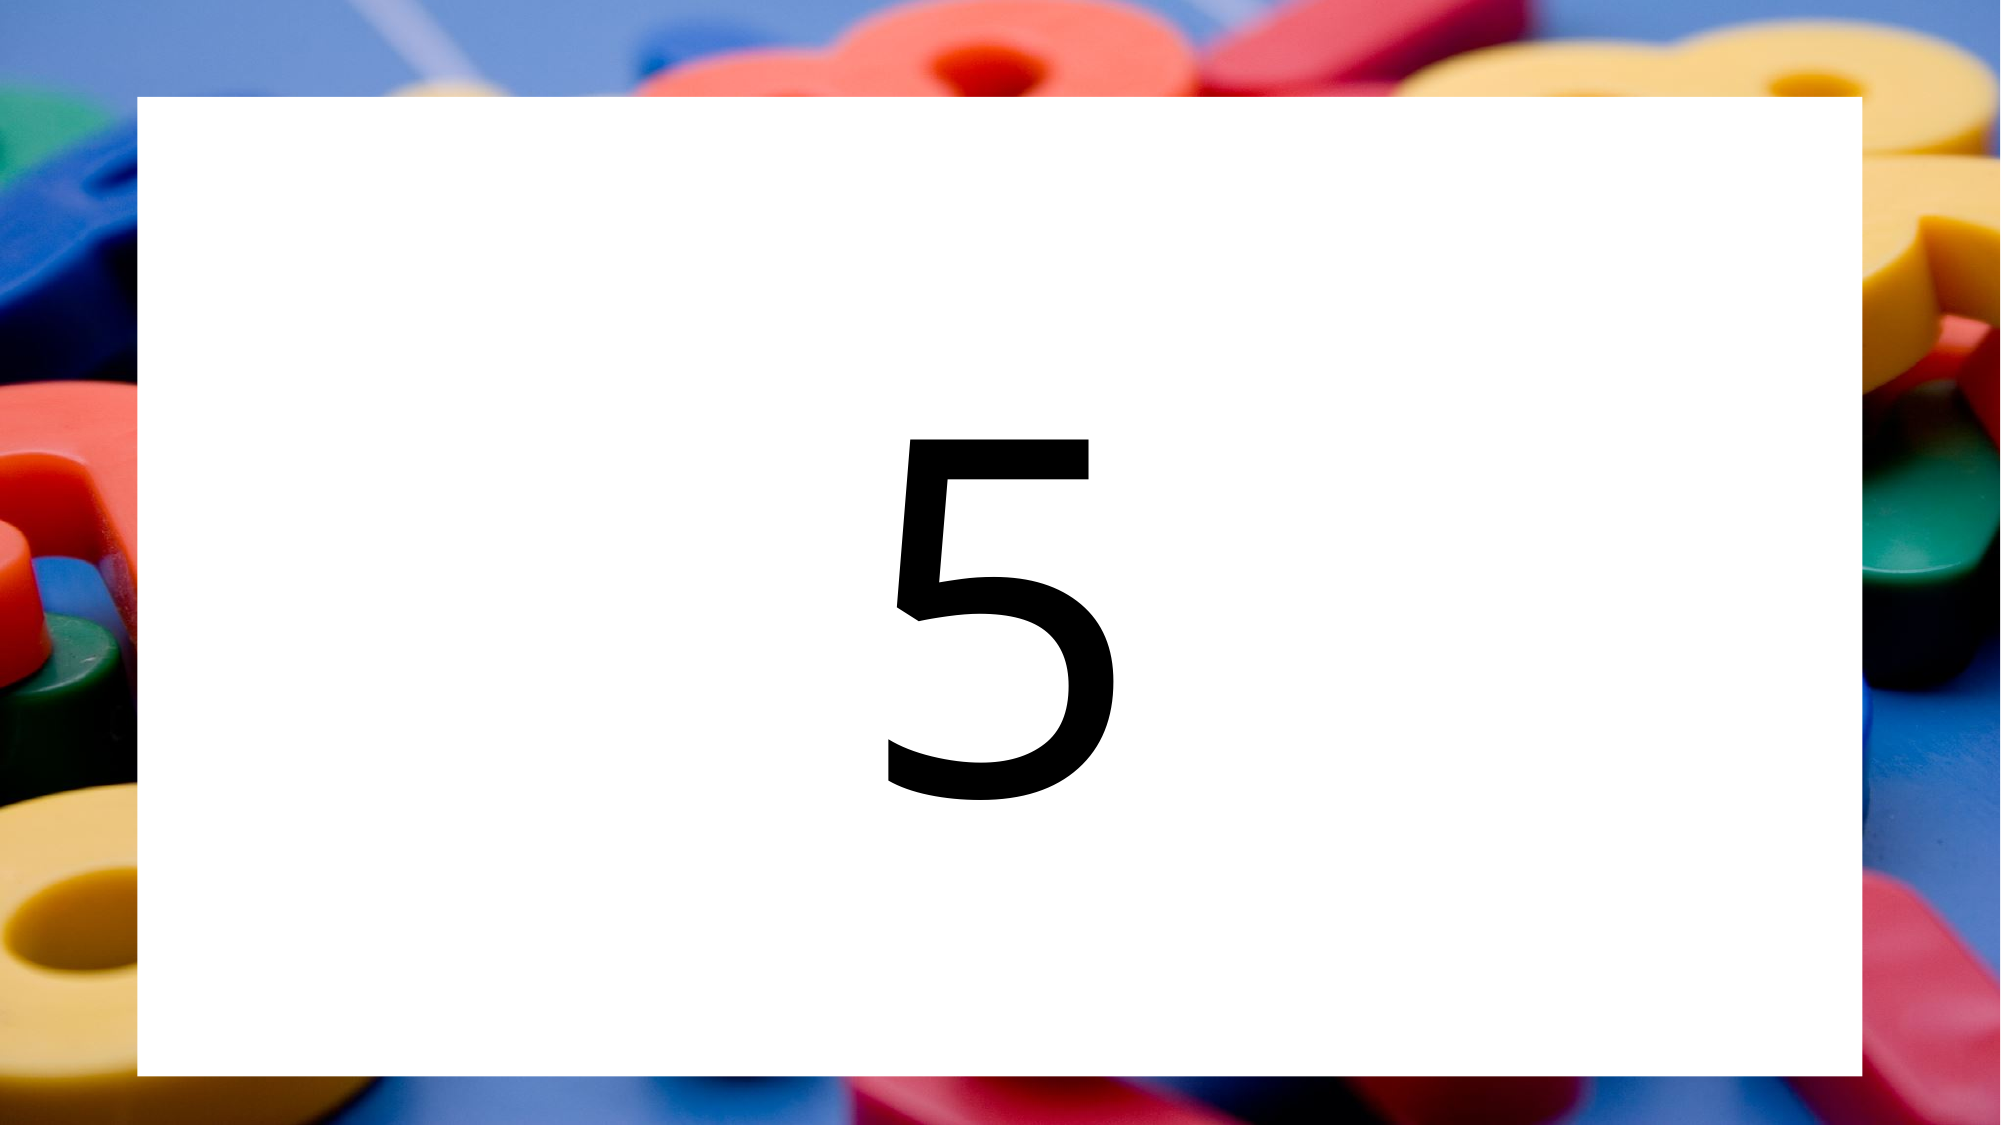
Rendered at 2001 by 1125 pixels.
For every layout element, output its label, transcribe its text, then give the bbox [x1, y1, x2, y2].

text_box 5 [137, 96, 1863, 1077]
picture [0, 0, 2001, 1125]
